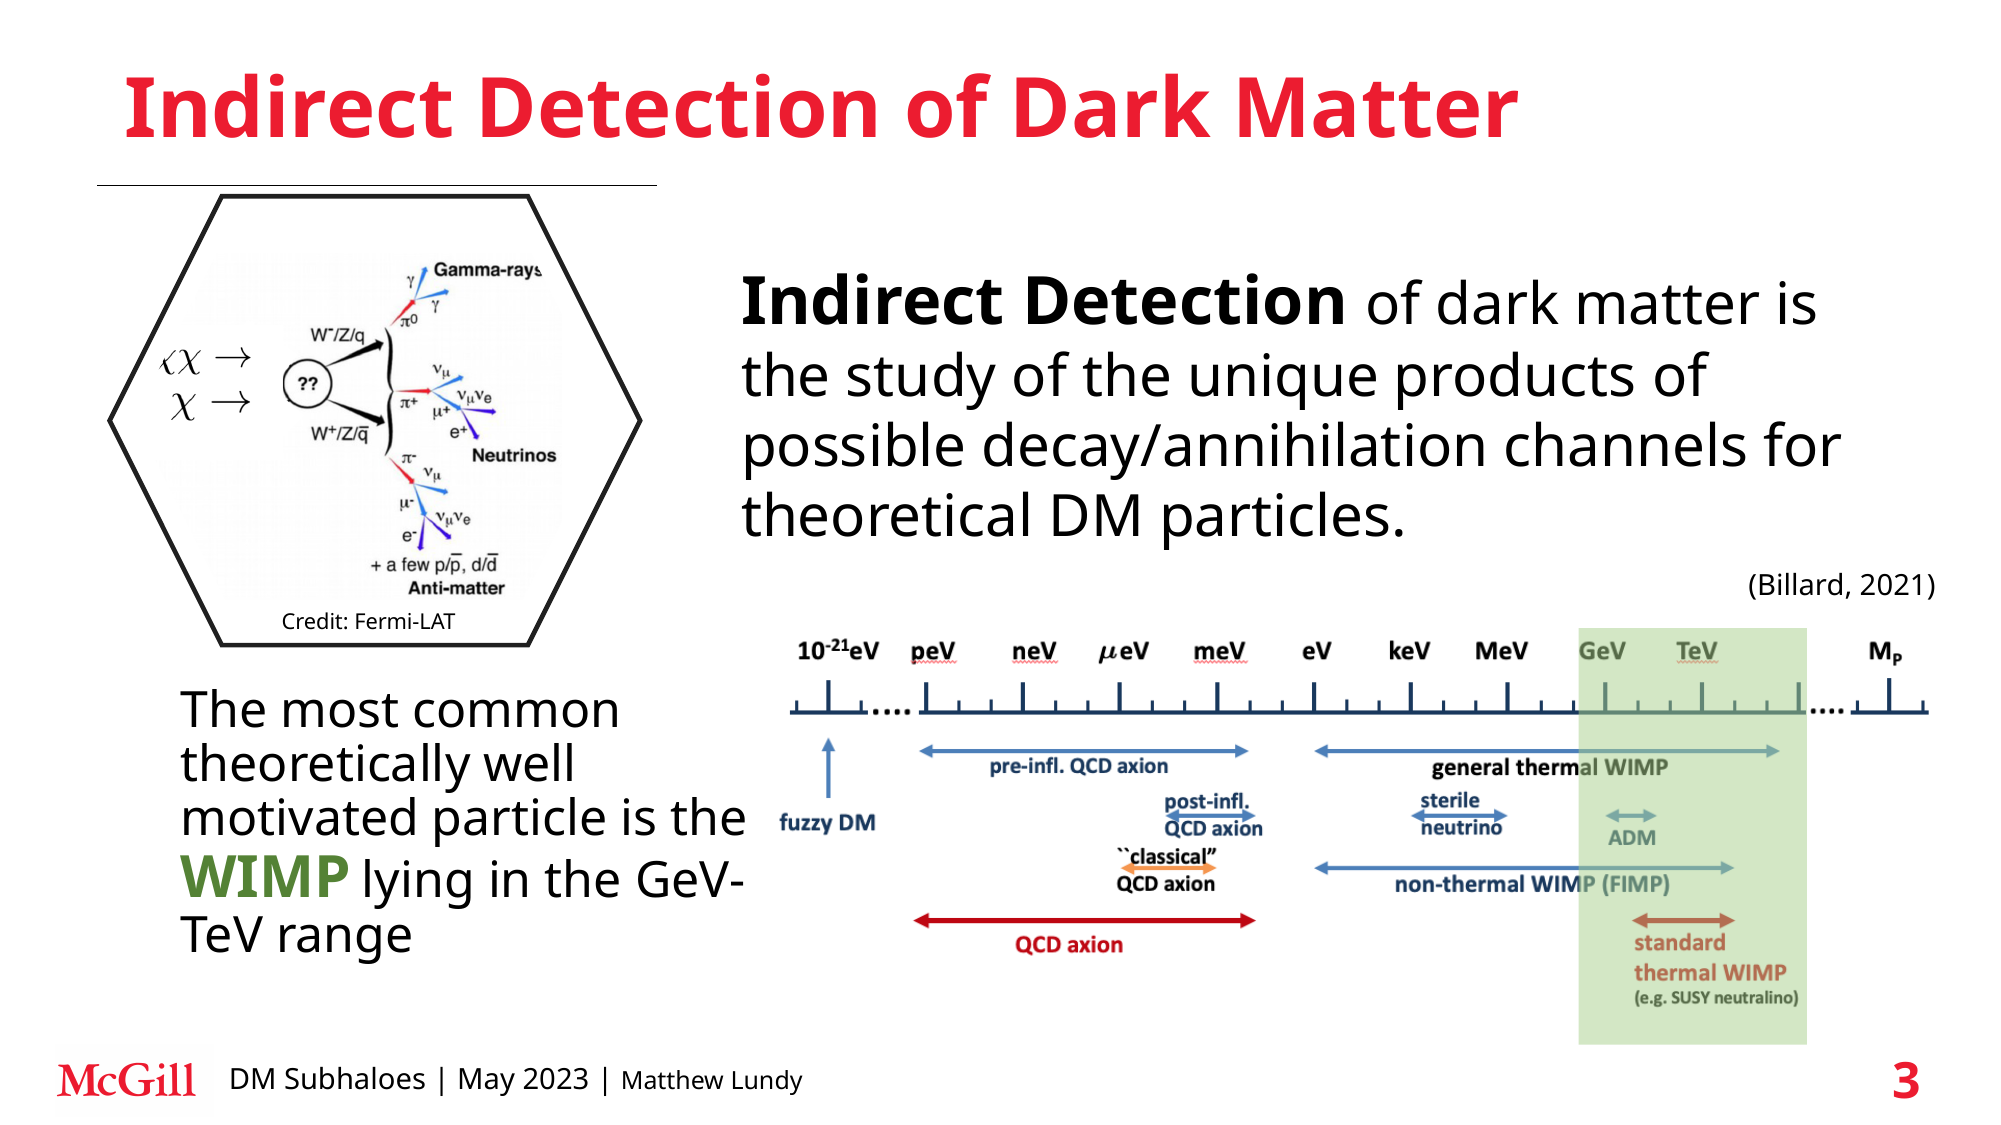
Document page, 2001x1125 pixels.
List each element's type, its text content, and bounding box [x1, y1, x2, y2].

picture [765, 627, 1936, 1015]
picture [134, 226, 614, 610]
picture [55, 1044, 214, 1117]
text_box (Billard, 2021) [1733, 420, 2000, 752]
text_box [205, 195, 544, 226]
text_box [614, 366, 642, 469]
text_box [108, 369, 134, 472]
text_box Indirect Detection of Dark Matter [109, 72, 1723, 149]
text_box DM Subhaloes | May 2023 | Matthew Lundy [213, 1042, 1302, 1119]
text_box Indirect Detection of dark matter is the study of the unique products of possible decay/annihilation channels for theoretical DM particles. [726, 250, 1936, 556]
text_box 3 [1806, 1044, 1936, 1121]
text_box The most common theoretically well motivated particle is the WIMP lying in the GeV-TeV range [165, 655, 765, 987]
text_box [1578, 1015, 1808, 1046]
text_box Credit: Fermi-LAT [266, 469, 878, 801]
text_box [203, 610, 266, 647]
